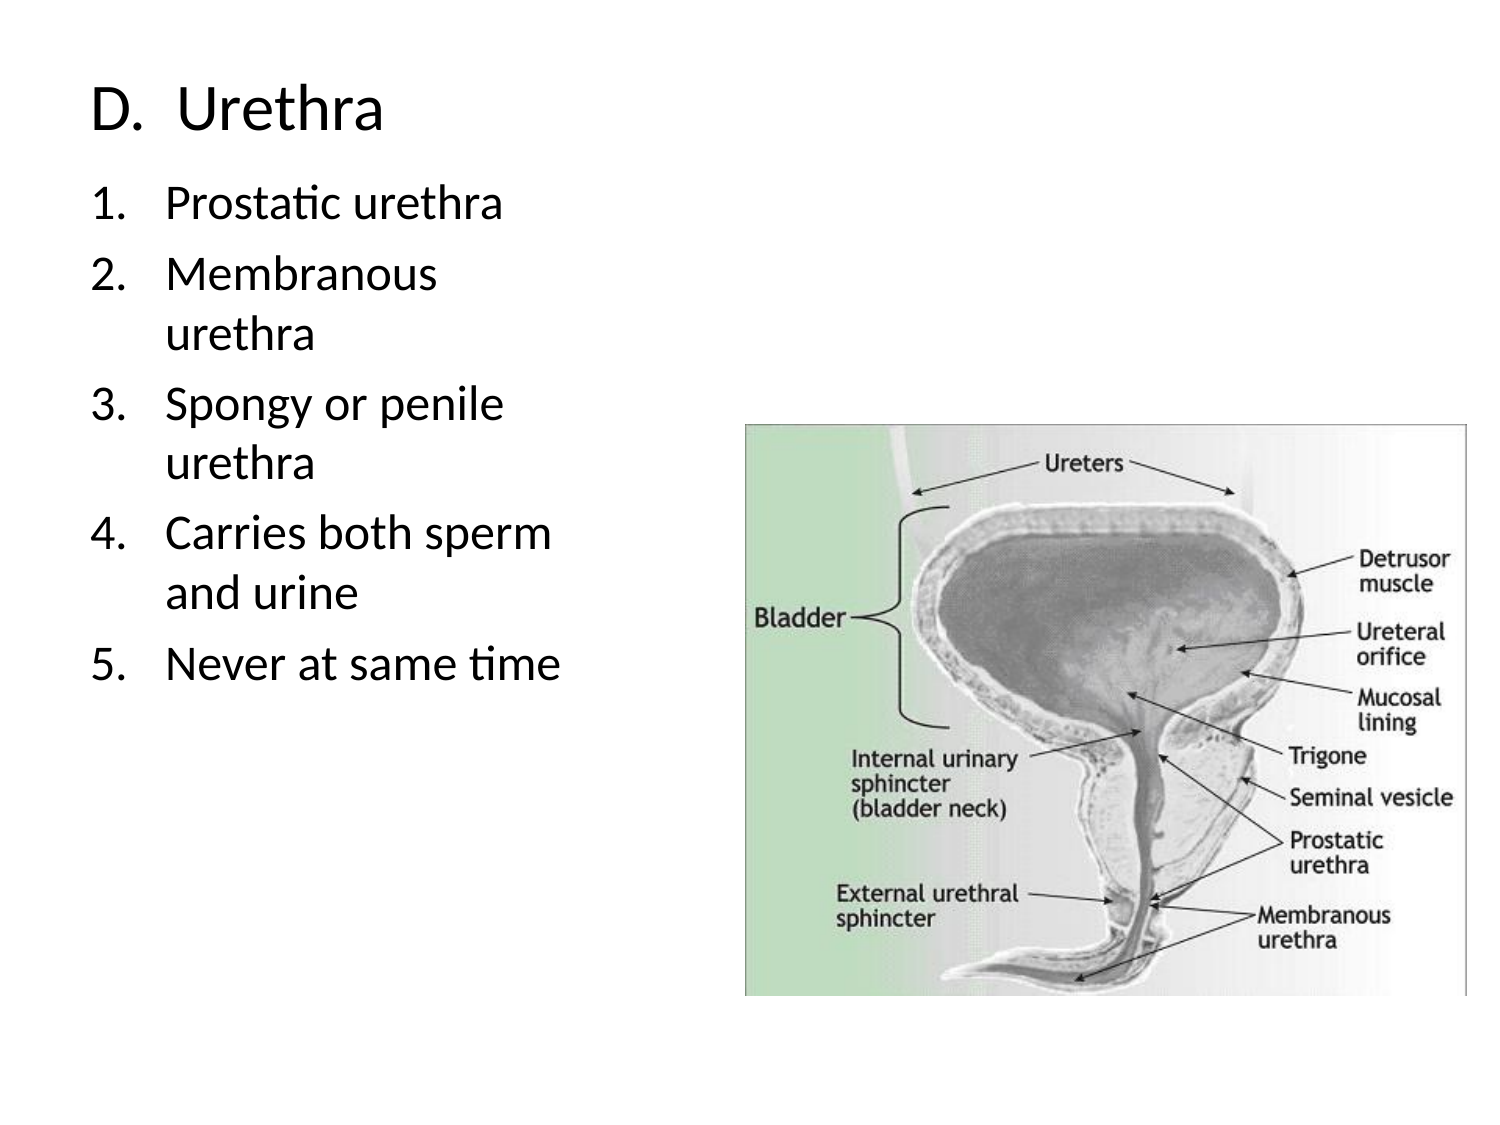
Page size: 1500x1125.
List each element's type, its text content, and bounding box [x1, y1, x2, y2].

title D. Urethra [75, 45, 413, 162]
picture [744, 424, 1468, 996]
list Prostatic urethra Membranous urethra Spongy or penile urethra Carries both sperm and urine Never at same time [75, 162, 613, 1005]
